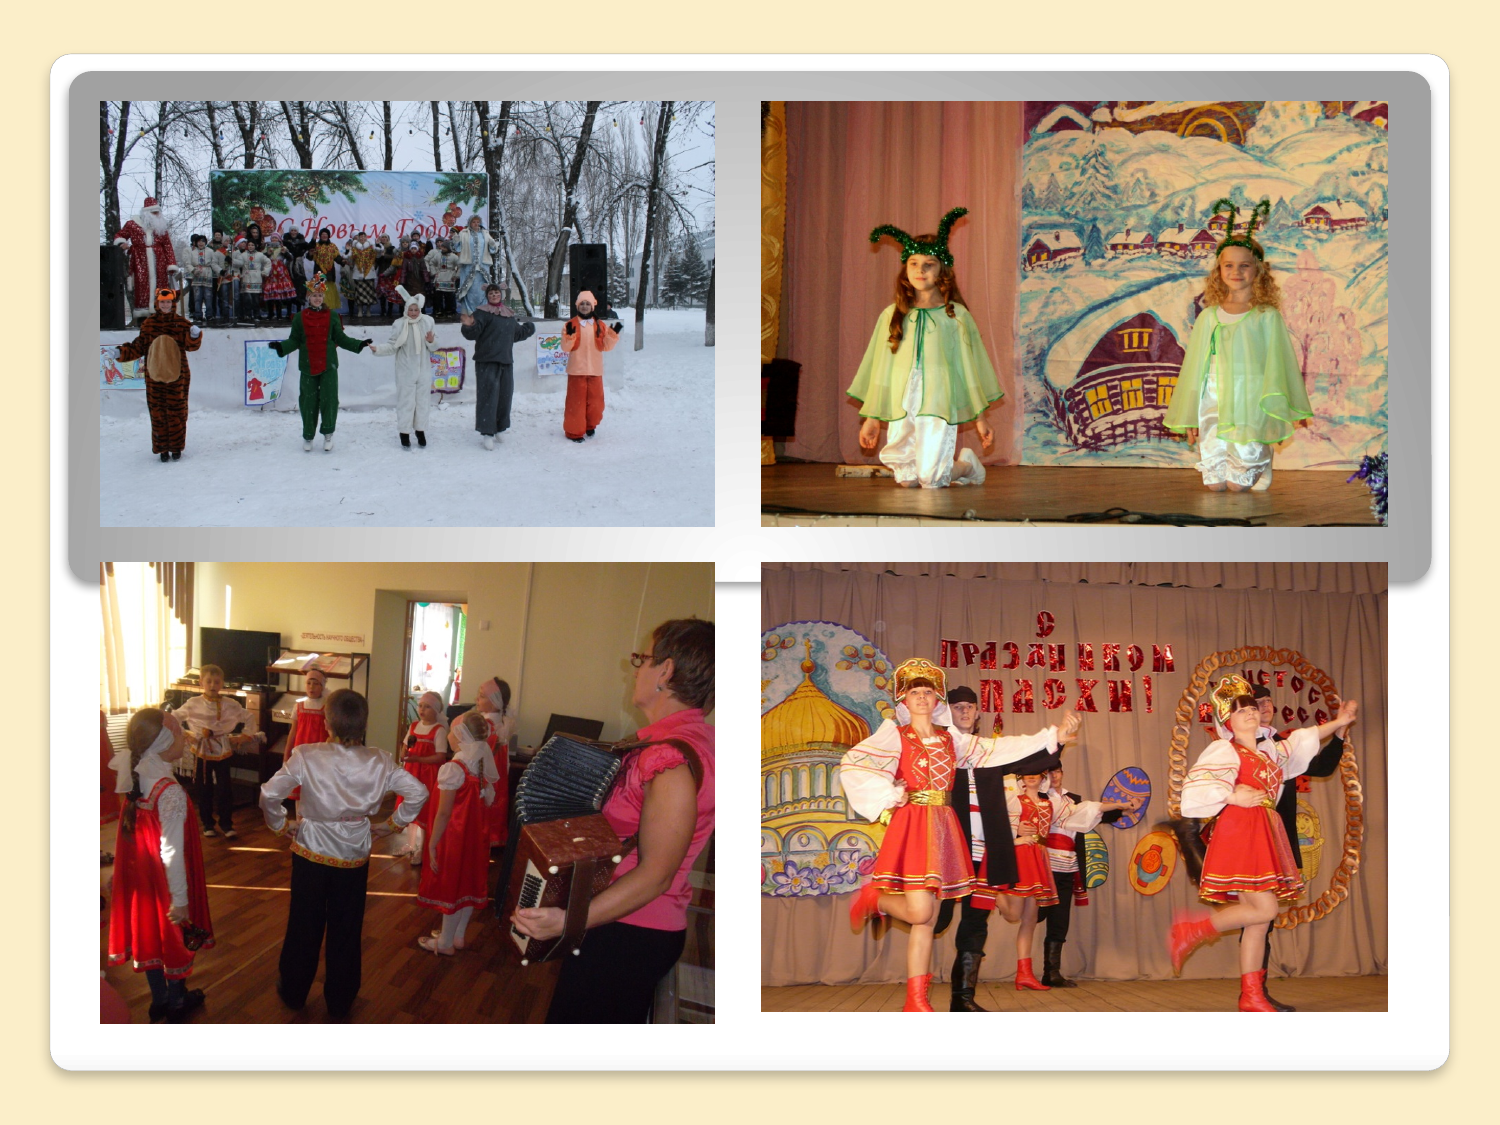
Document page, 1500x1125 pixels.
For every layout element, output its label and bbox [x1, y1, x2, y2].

picture [761, 101, 1388, 528]
picture [100, 101, 715, 528]
picture [100, 562, 715, 1024]
text_box [761, 562, 1388, 1012]
